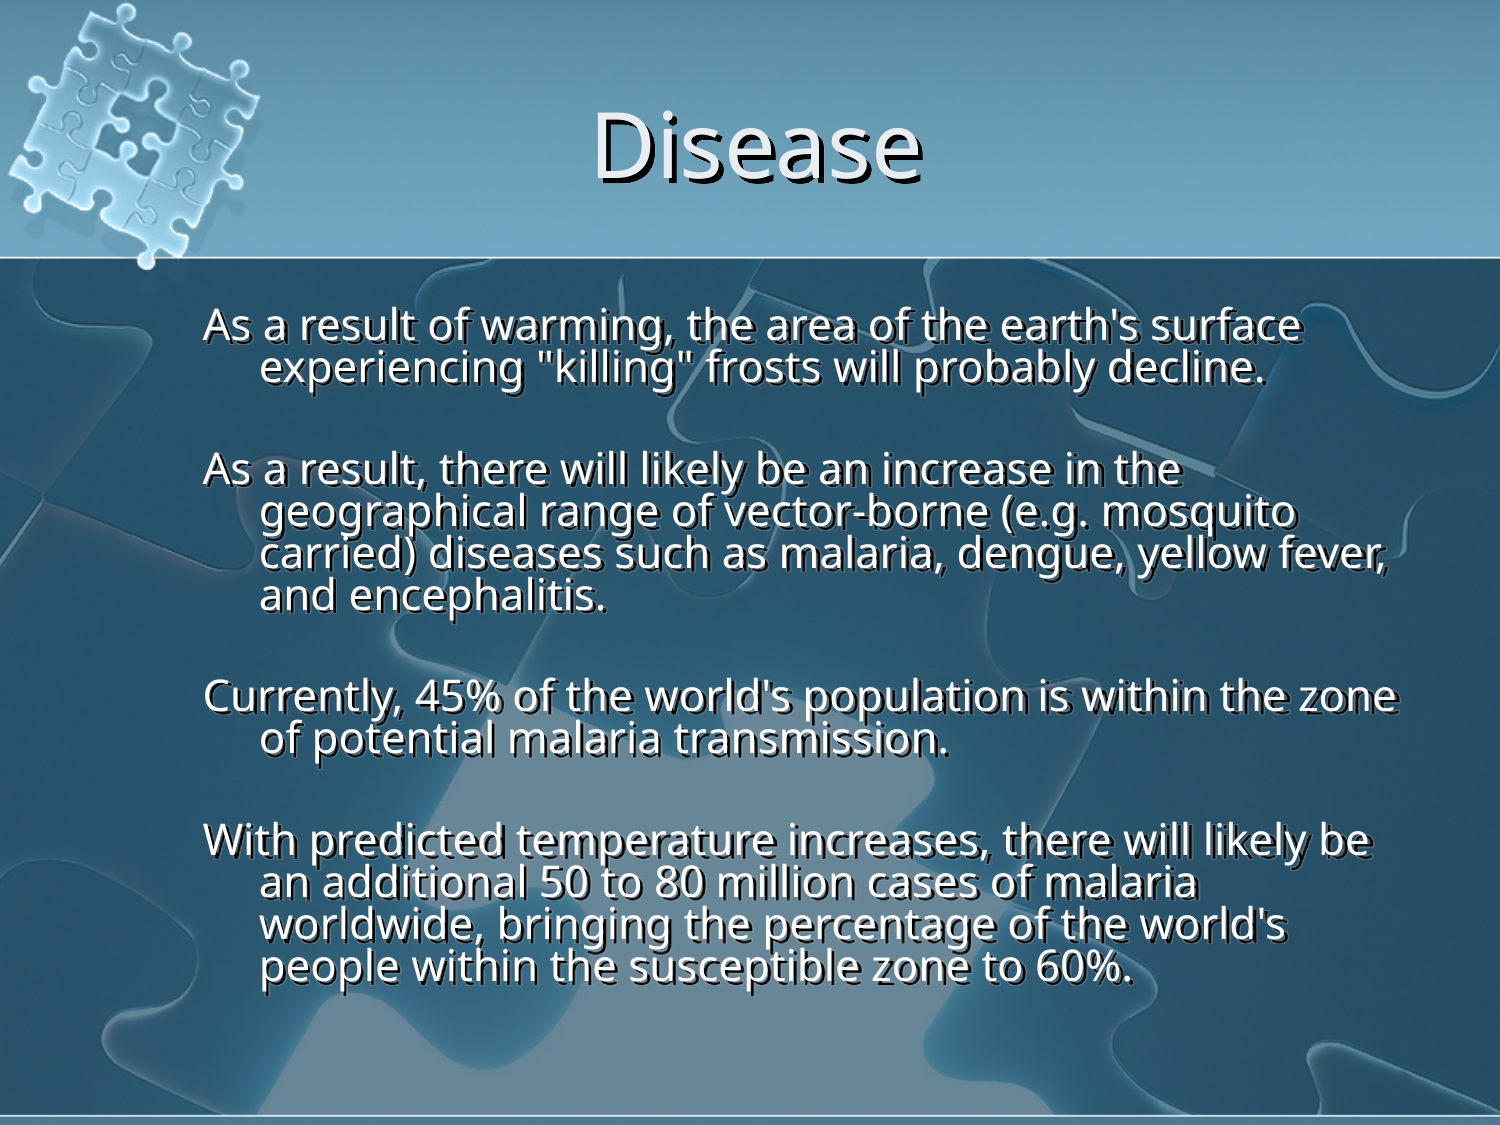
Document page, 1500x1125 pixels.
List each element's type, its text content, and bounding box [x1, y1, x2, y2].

title Disease [124, 54, 1388, 230]
picture [0, 0, 1500, 1125]
list As a result of warming, the area of the earth's surface experiencing "killing" frosts will probably decline. As a result, there will likely be an increase in the geographical range of vector-borne (e.g. mosquito carried) diseases such as malaria, dengue, yellow fever, and encephalitis. Currently, 45% of the world's population is within the zone of potential malaria transmission. With predicted temperature increases, there will likely be an additional 50 to 80 million cases of malaria worldwide, bringing the percentage of the world's people within the susceptible zone to 60%. [187, 299, 1425, 1076]
